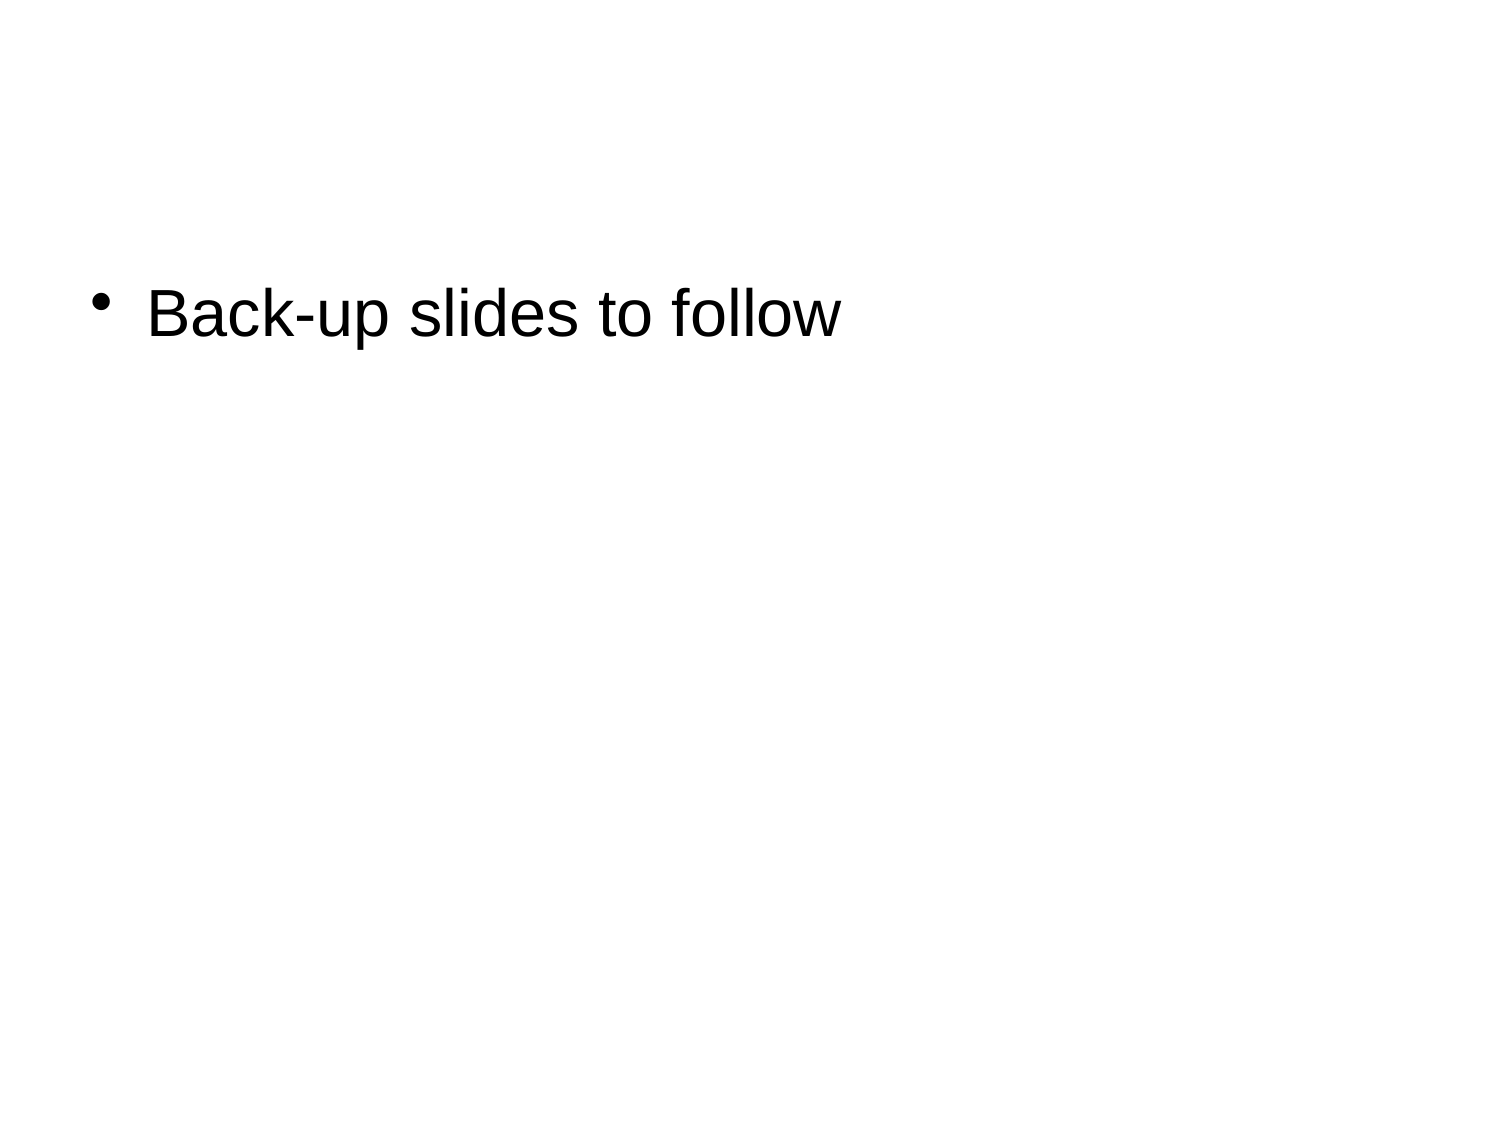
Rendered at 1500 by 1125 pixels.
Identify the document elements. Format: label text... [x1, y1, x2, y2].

list Back-up slides to follow [75, 262, 1425, 1005]
